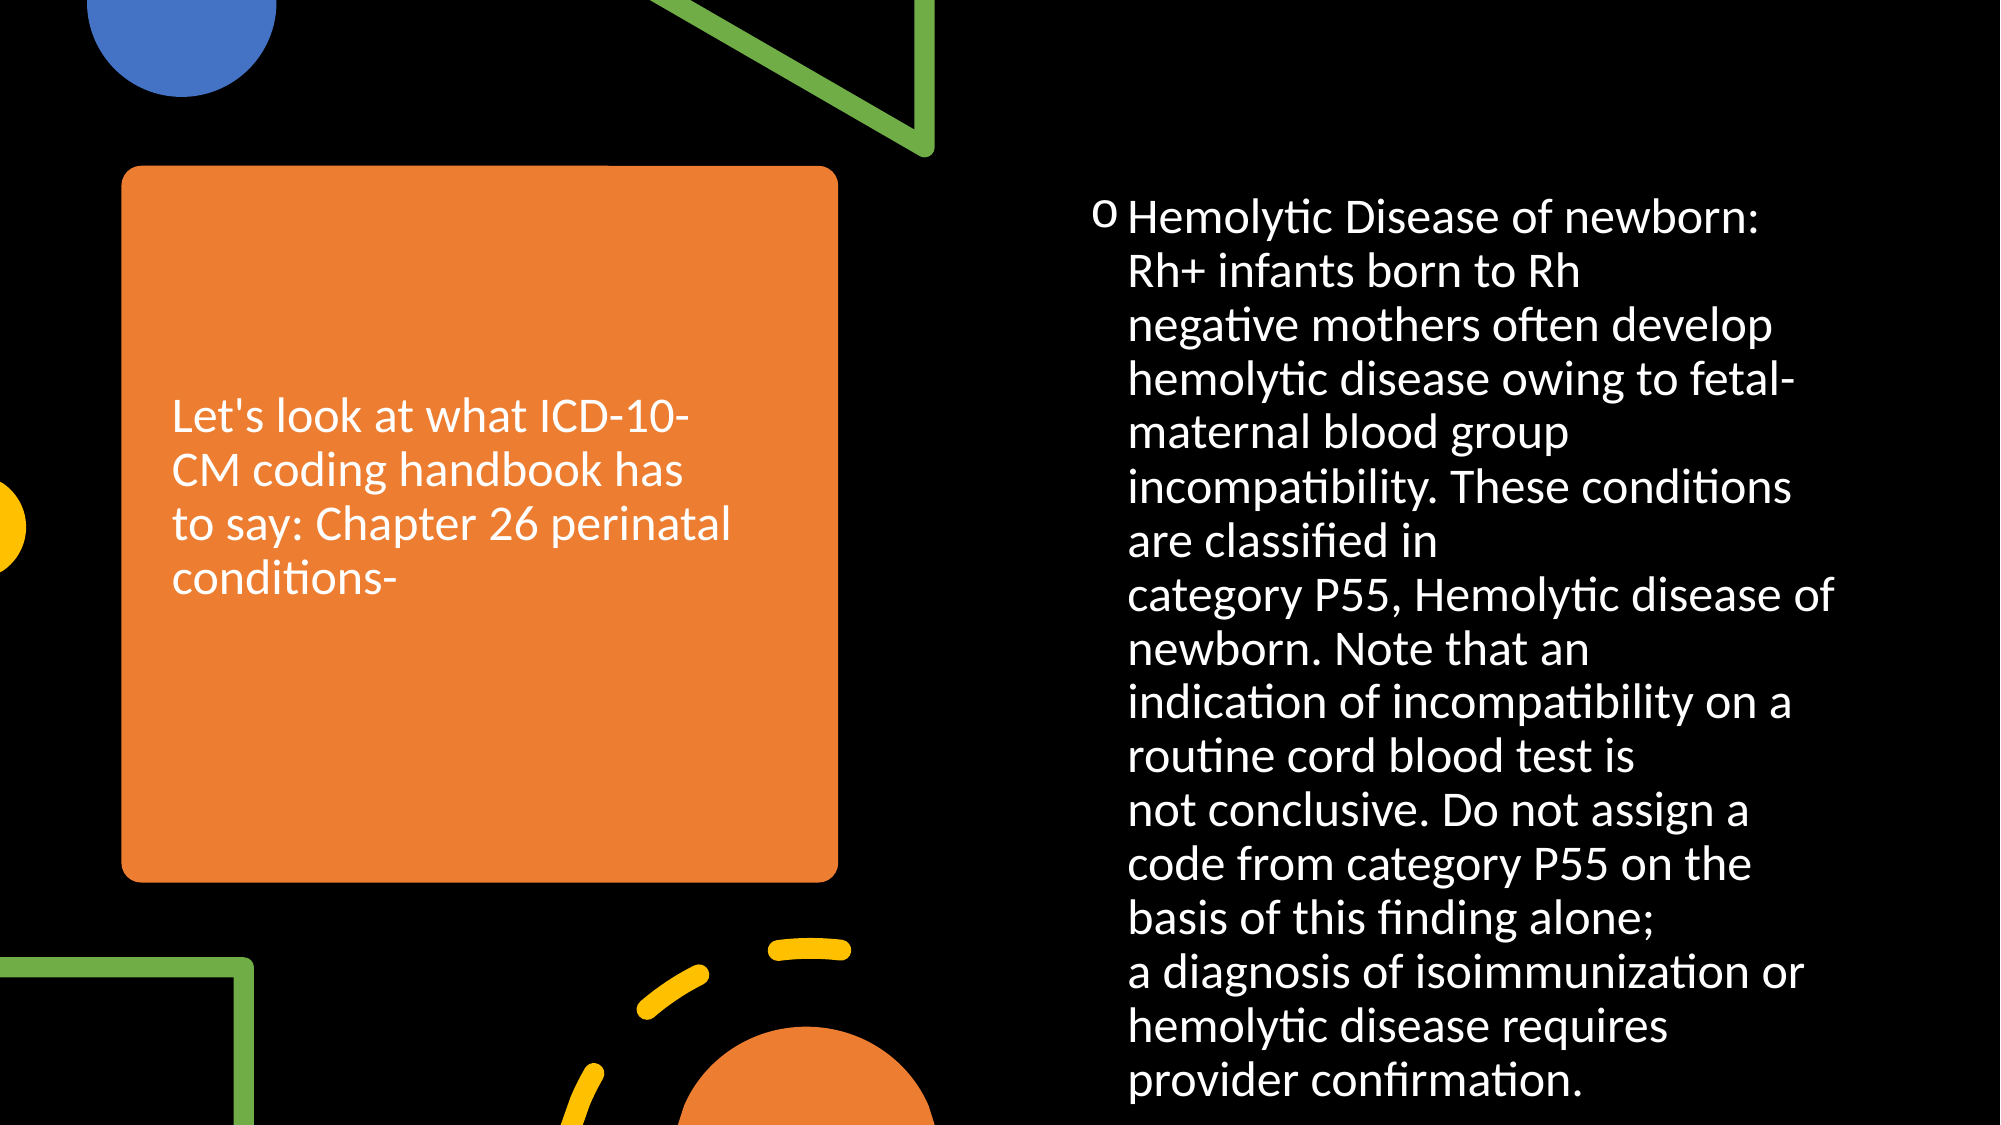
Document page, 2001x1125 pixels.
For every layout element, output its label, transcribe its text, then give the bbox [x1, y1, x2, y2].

text_box [120, 164, 840, 884]
title Let's look at what ICD-10-CM coding handbook has to say: Chapter 26 perinatal conditions- [156, 182, 803, 866]
text_box [636, 964, 710, 1020]
text_box [676, 1025, 936, 1125]
text_box [649, 0, 935, 158]
text_box [0, 957, 254, 1125]
text_box [767, 937, 852, 961]
text_box [85, 0, 278, 98]
list Hemolytic Disease of newborn: Rh+ infants born to Rh negative mothers often develop hemolytic disease owing to fetal-maternal blood group incompatibility. These conditions are classified in category P55, Hemolytic disease of newborn. Note that an indication of incompatibility on a routine cord blood test is not conclusive. Do not assign a code from category P55 on the basis of this finding alone; a diagnosis of isoimmunization or hemolytic disease requires provider confirmation. [999, 134, 1863, 937]
text_box [0, 0, 2000, 1125]
text_box [560, 1063, 605, 1125]
text_box [0, 480, 28, 574]
